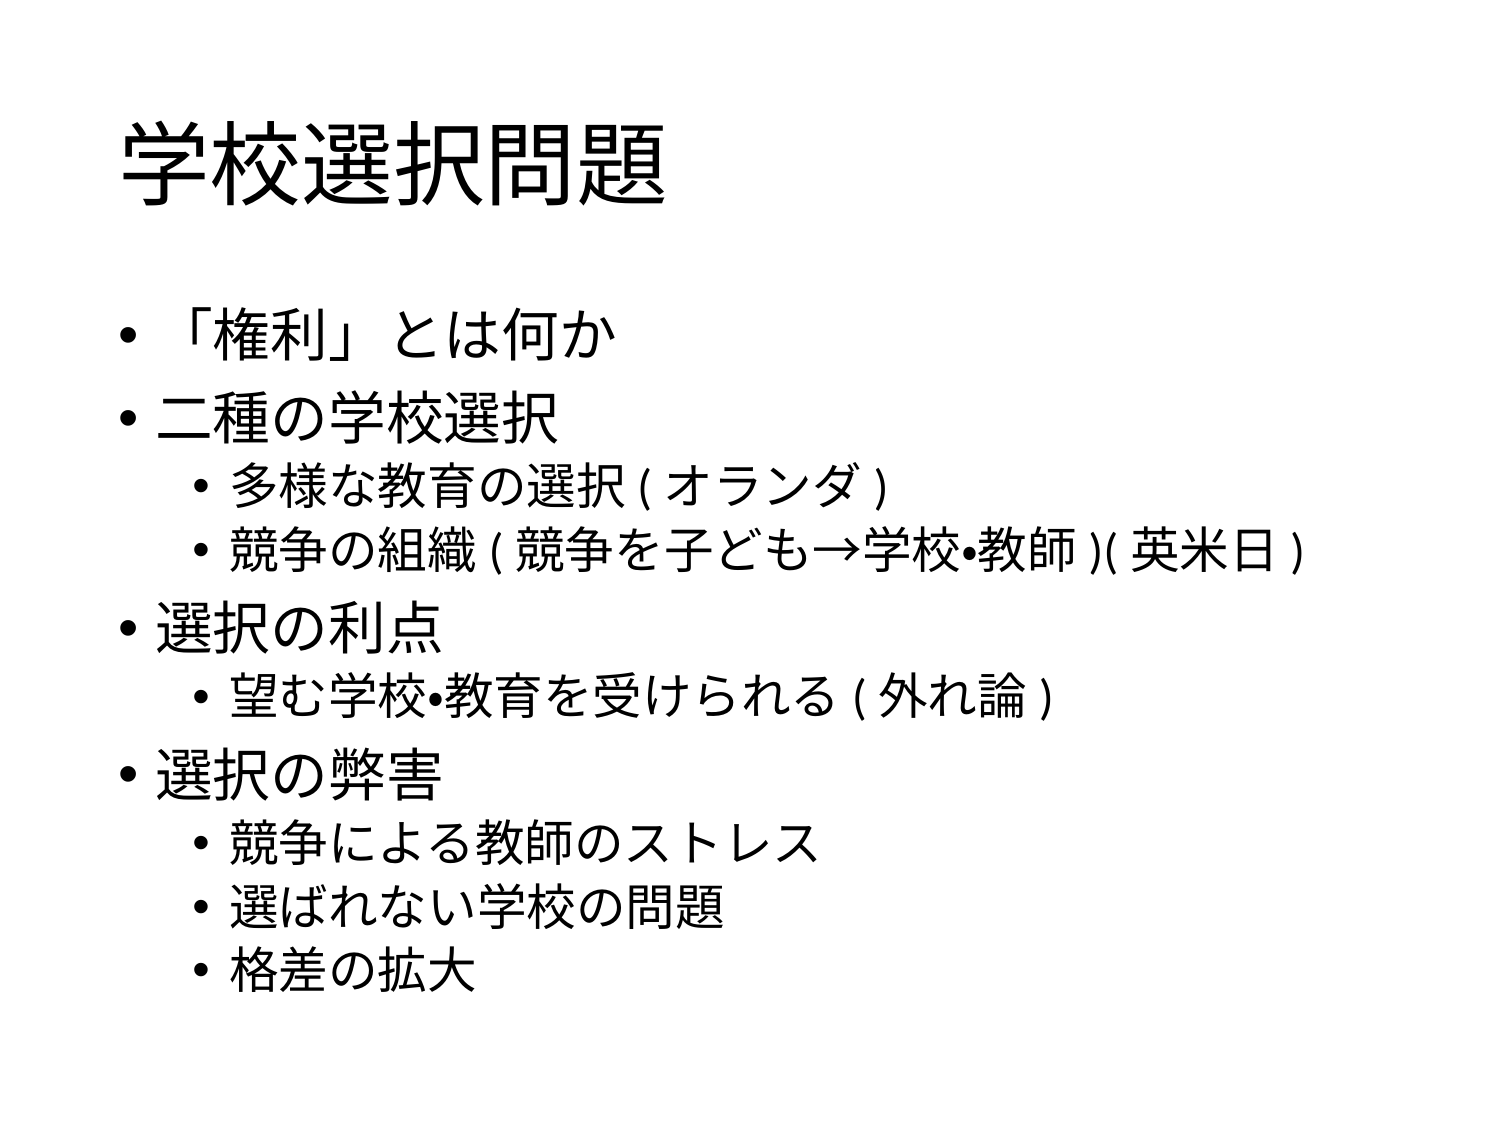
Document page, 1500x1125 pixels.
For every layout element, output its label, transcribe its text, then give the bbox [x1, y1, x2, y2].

title 学校選択問題 [103, 59, 1397, 278]
list 「権利」とは何か 二種の学校選択 多様な教育の選択(オランダ) 競争の組織(競争を子ども→学校・教師)(英米日) 選択の利点 望む学校・教育を受けられる(外れ論) 選択の弊害 競争による教師のストレス 選ばれない学校の問題 格差の拡大 [103, 299, 1397, 1014]
